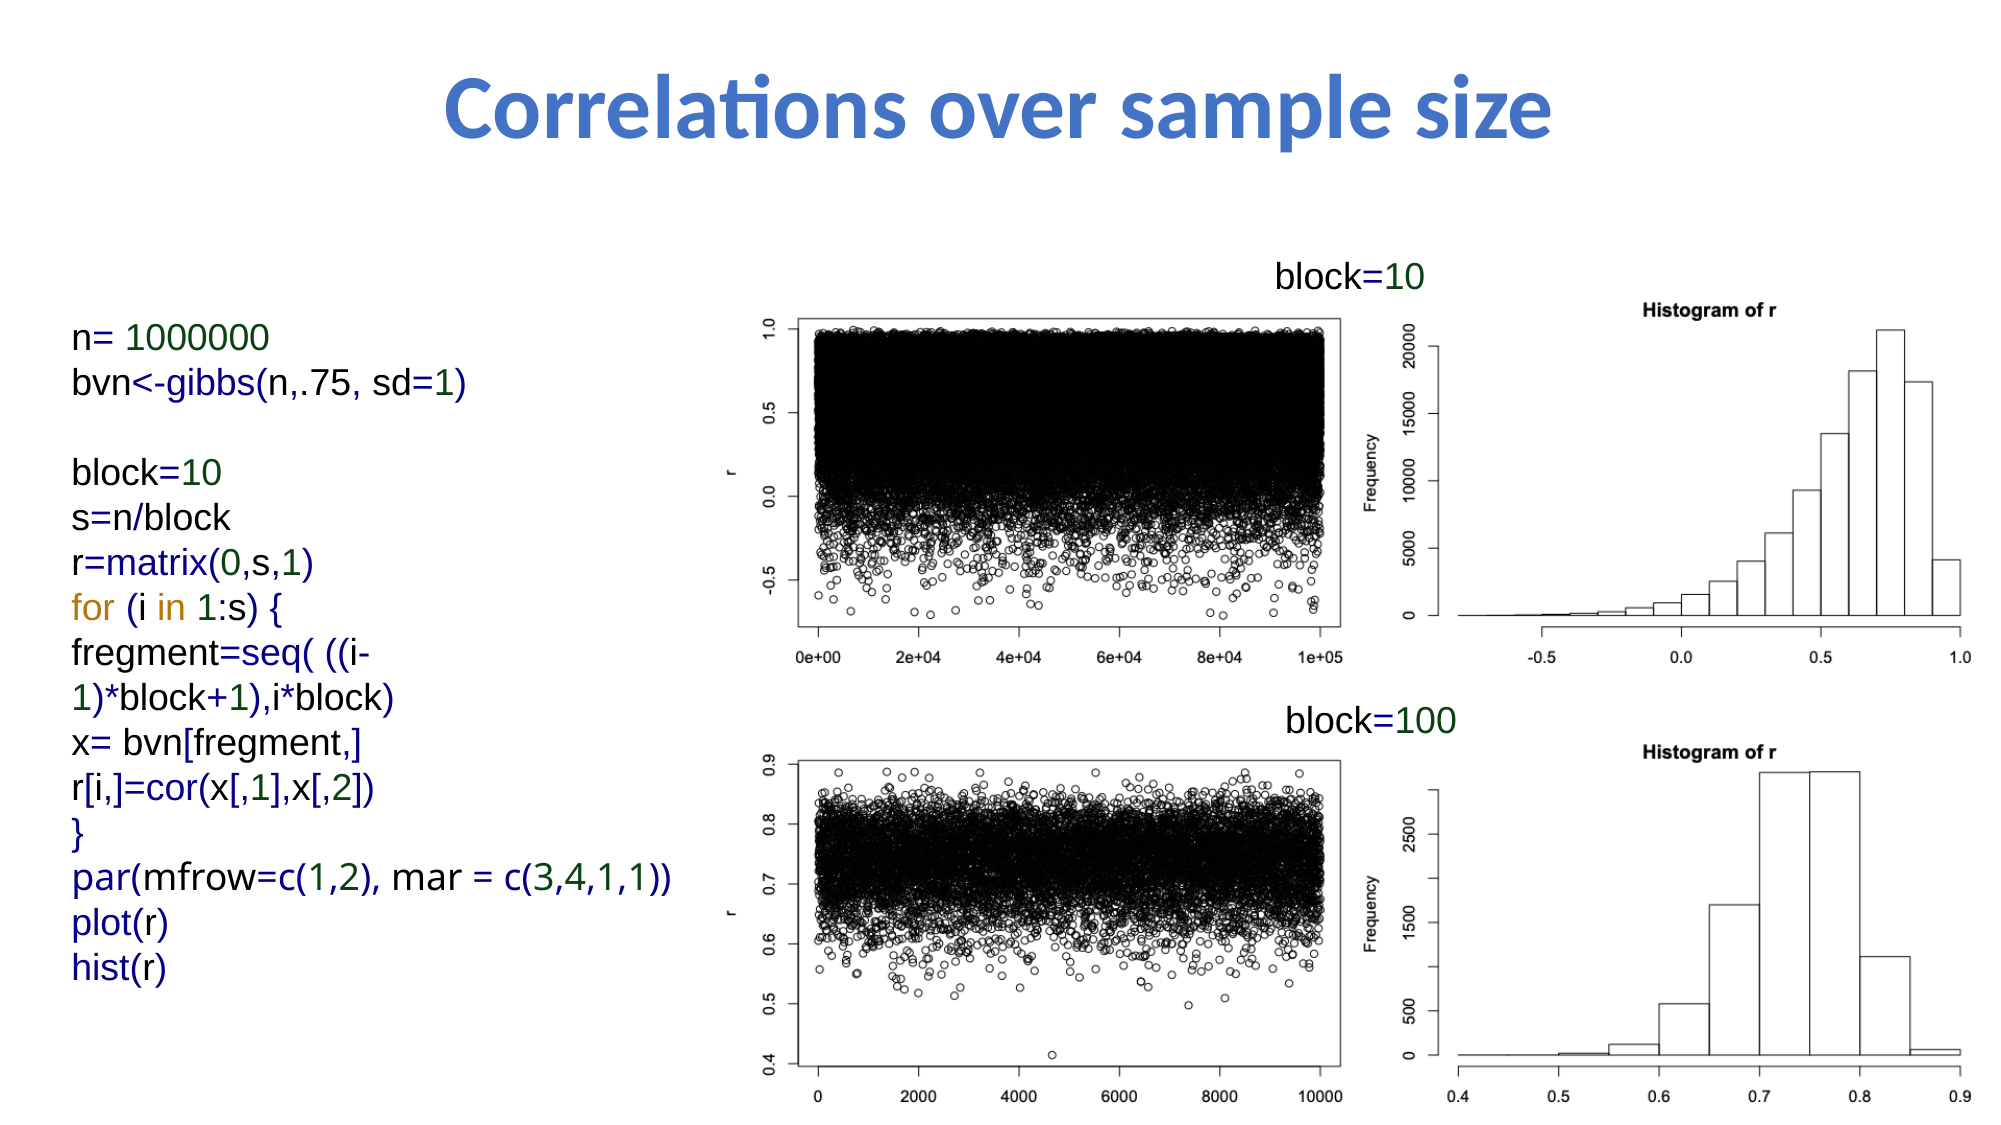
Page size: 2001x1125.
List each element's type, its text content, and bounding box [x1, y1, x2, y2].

text_box block=10 [1259, 244, 1441, 299]
text_box n= 1000000 bvn<-gibbs(n,.75, sd=1) block=10 s=n/block r=matrix(0,s,1) for (i in 1:s) { fregment=seq( ((i-1)*block+1),i*block) x= bvn[fregment,] r[i,]=cor(x[,1],x[,2]) } par(mfrow=c(1,2), mar = c(3,4,1,1)) plot(r) hist(r) [56, 305, 701, 995]
picture [720, 299, 2000, 686]
text_box block=100 [1270, 689, 1472, 741]
picture [720, 741, 2000, 1125]
title Correlations over sample size [0, 0, 2000, 218]
